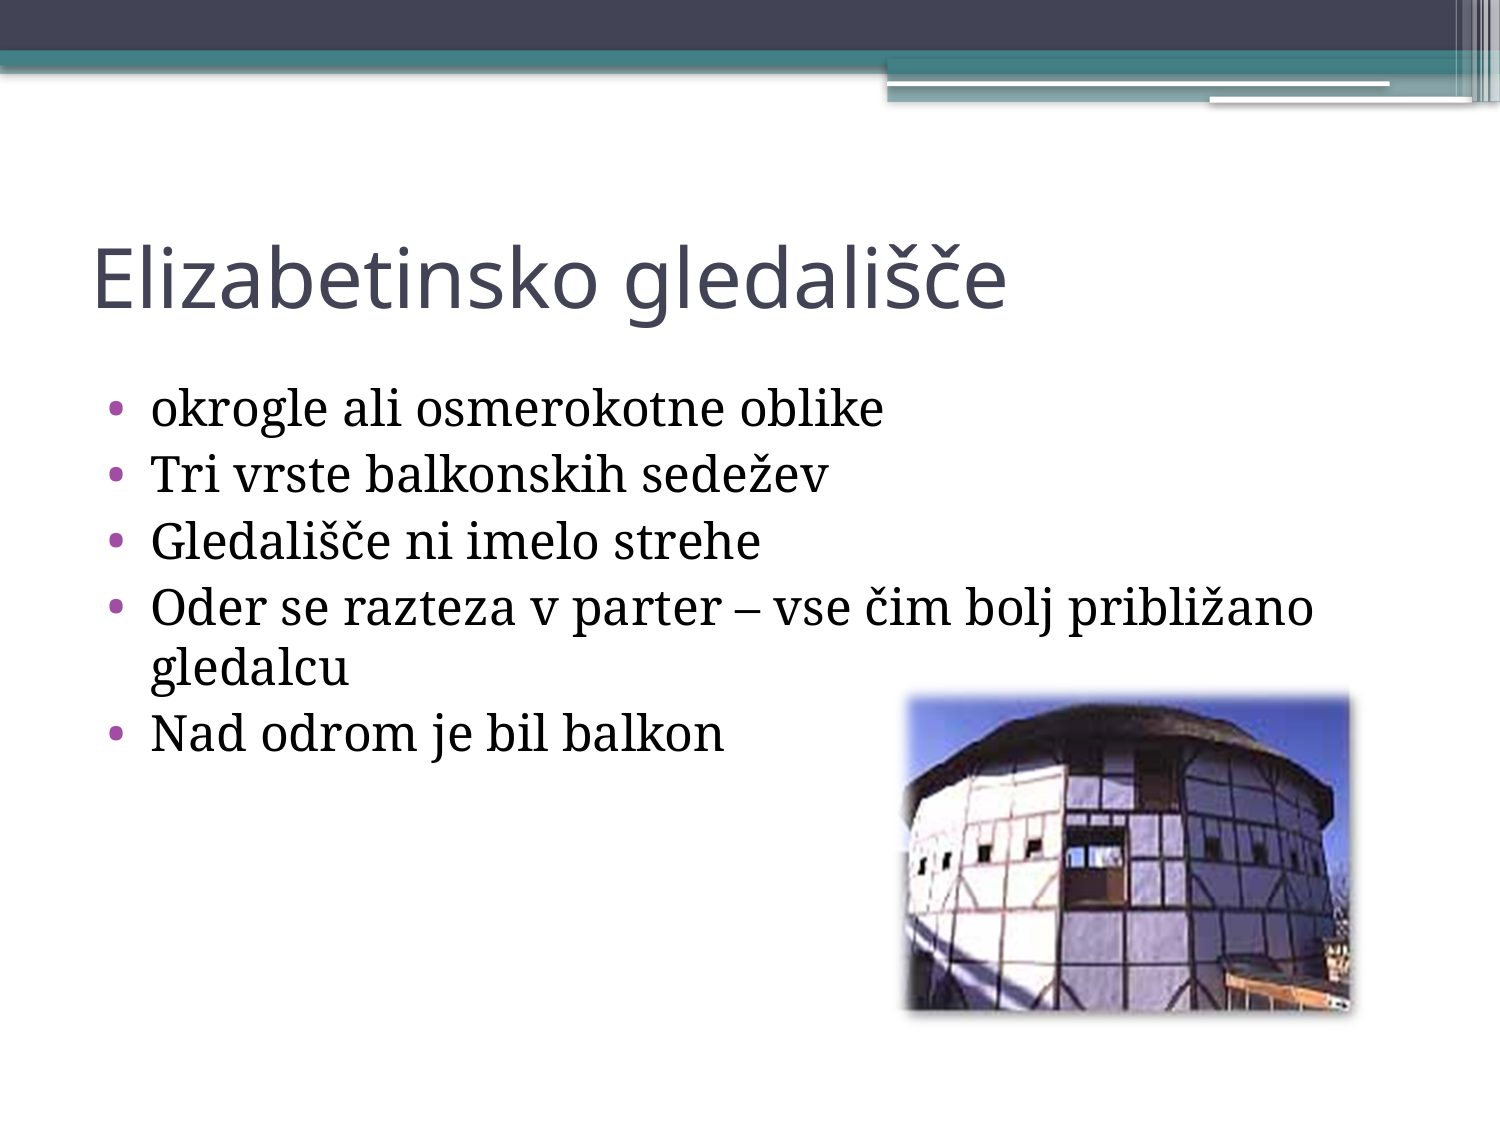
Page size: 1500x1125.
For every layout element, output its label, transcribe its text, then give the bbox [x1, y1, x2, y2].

picture [891, 680, 1372, 1035]
list okrogle ali osmerokotne oblike Tri vrste balkonskih sedežev Gledališče ni imelo strehe Oder se razteza v parter – vse čim bolj približano gledalcu Nad odrom je bil balkon [75, 369, 1425, 1079]
title Elizabetinsko gledališče [75, 187, 1425, 363]
